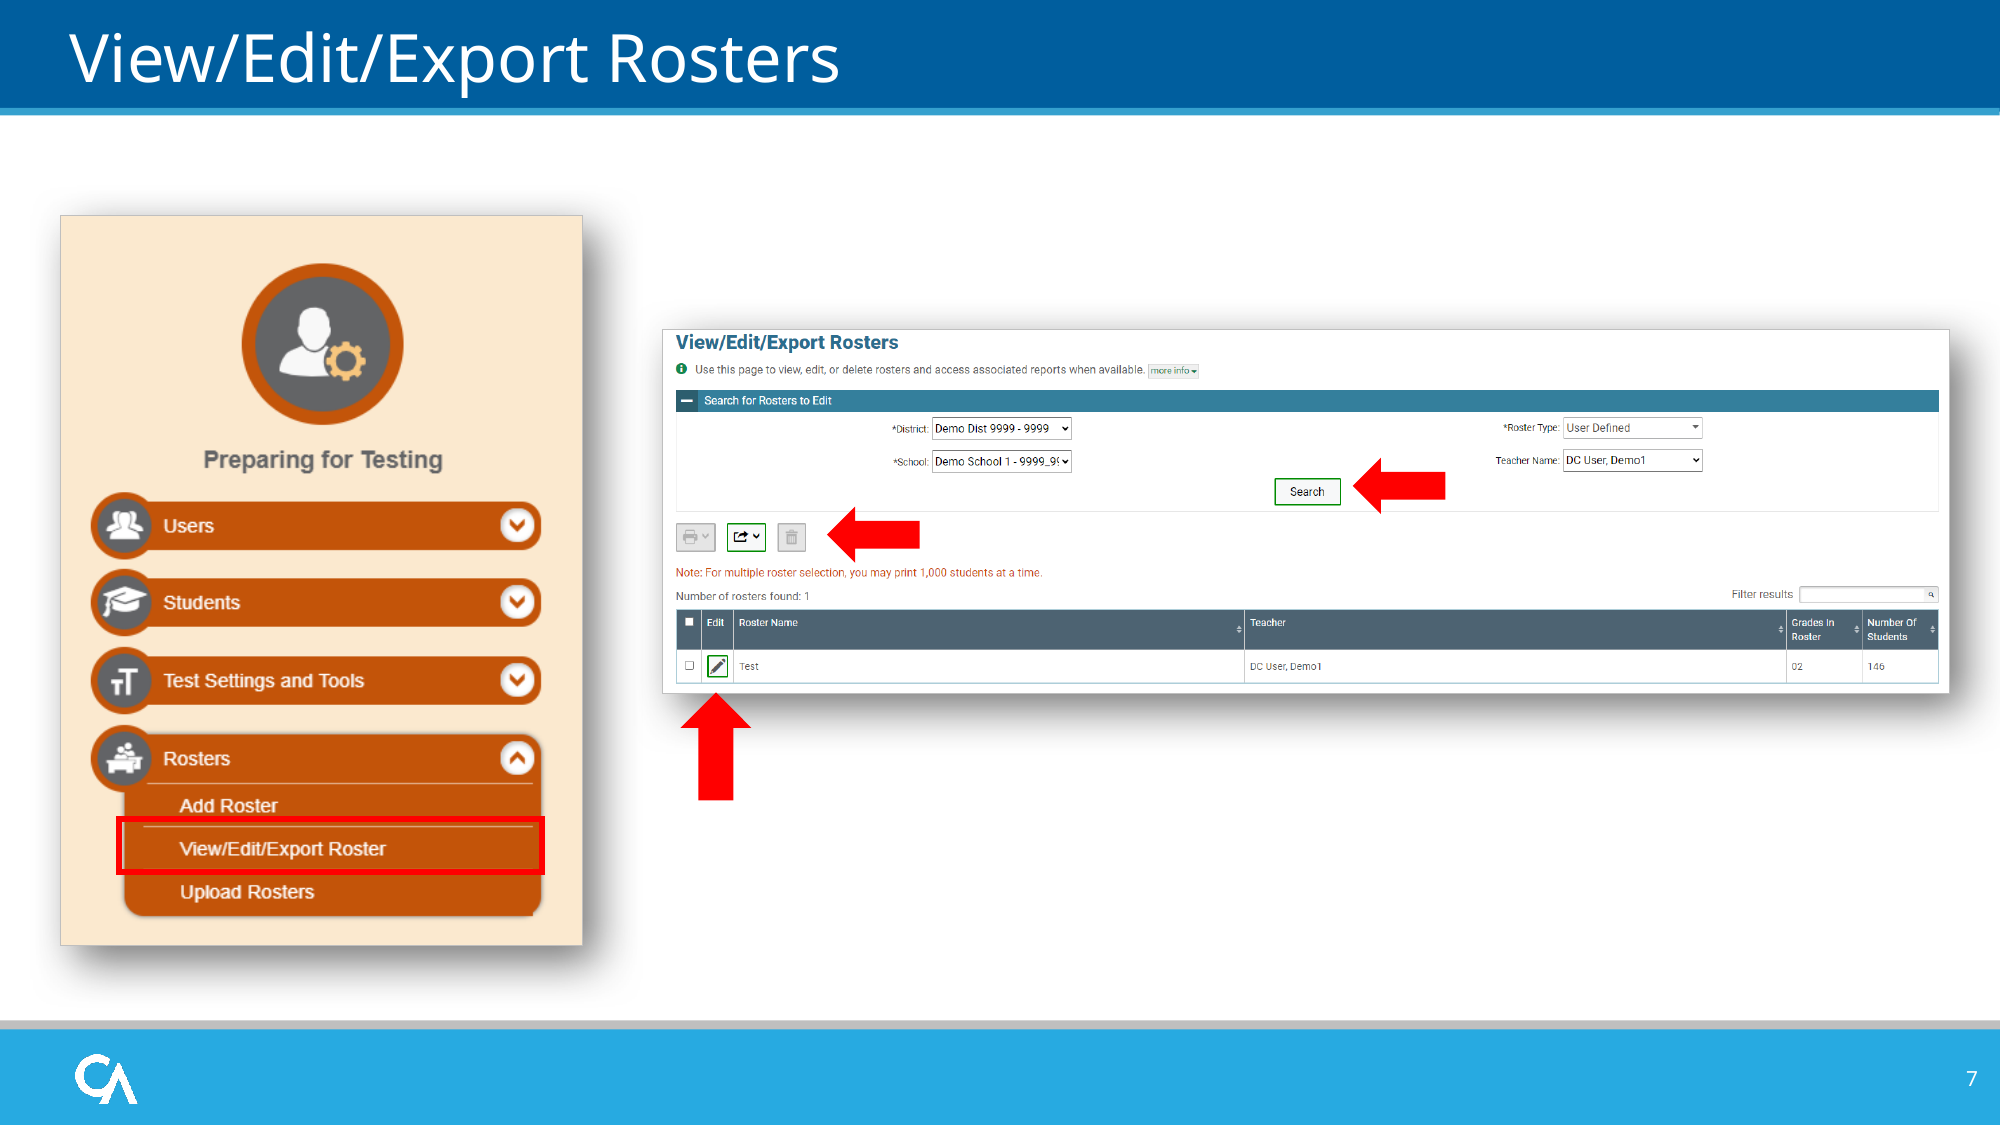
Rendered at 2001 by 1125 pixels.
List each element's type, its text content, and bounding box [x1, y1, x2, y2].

picture [75, 1054, 138, 1104]
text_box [60, 215, 583, 946]
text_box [662, 329, 1950, 800]
slide_number 7 [1877, 1057, 1993, 1103]
title View/Edit/Export Rosters [69, 10, 1878, 96]
